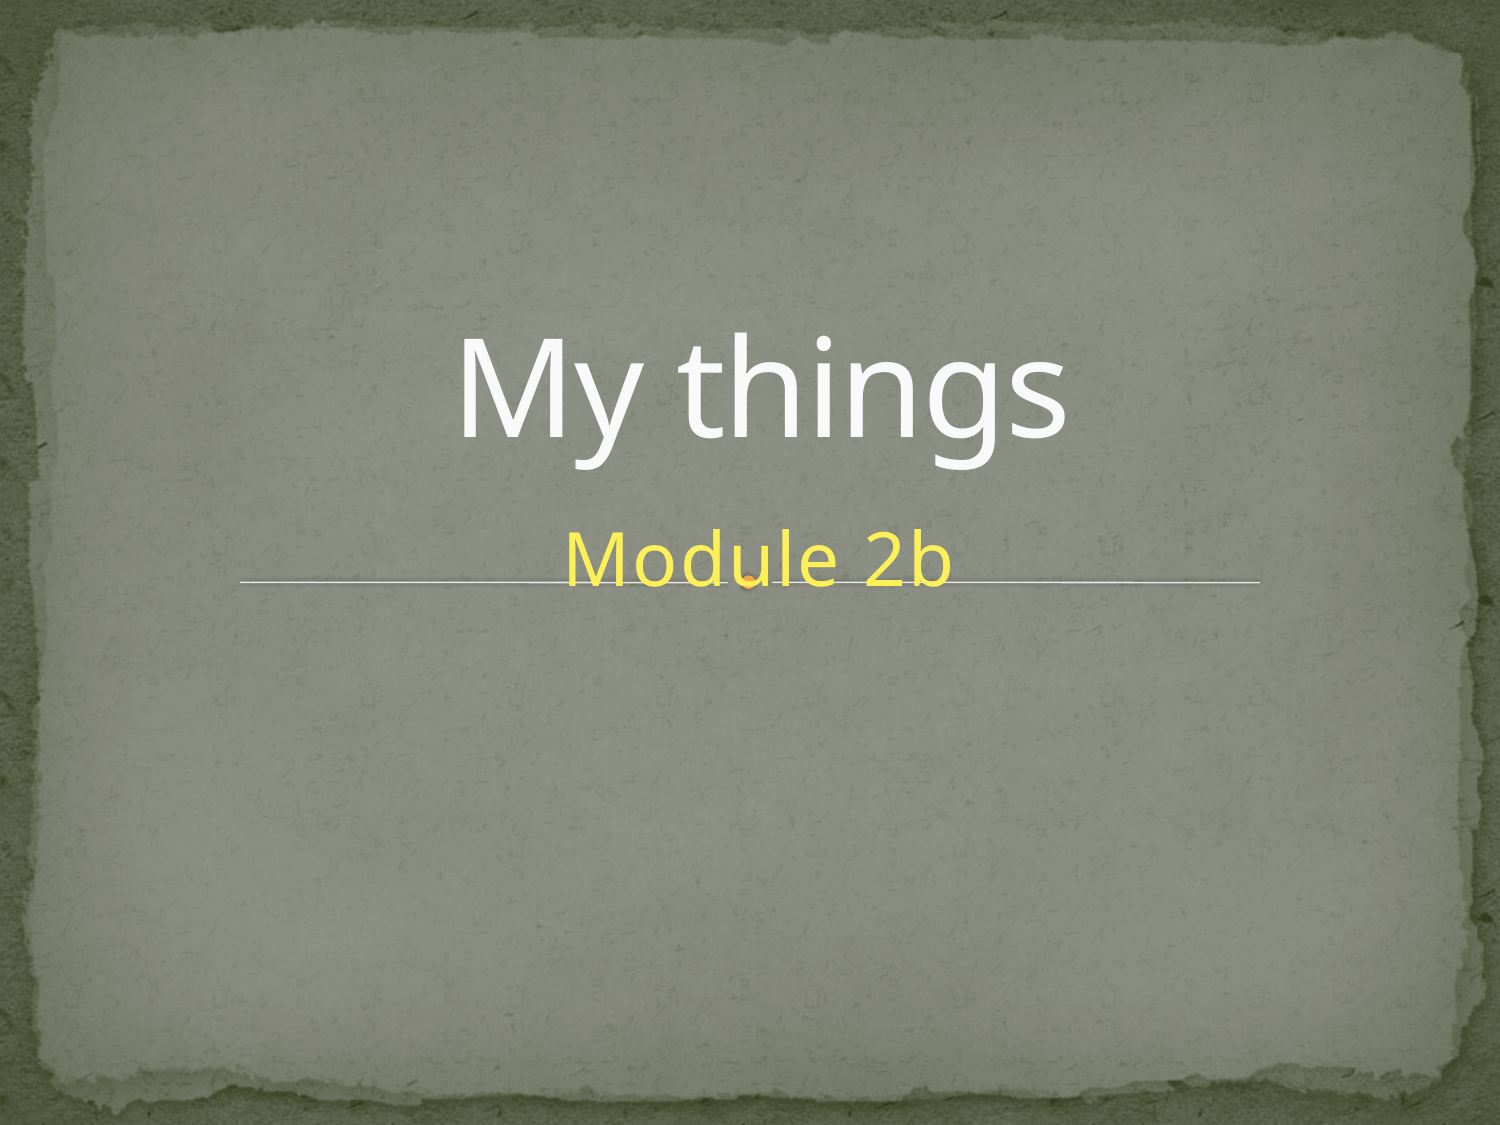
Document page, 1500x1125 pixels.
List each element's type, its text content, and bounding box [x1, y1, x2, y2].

title My things [123, 231, 1399, 473]
subtitle Module 2b [234, 503, 1285, 746]
